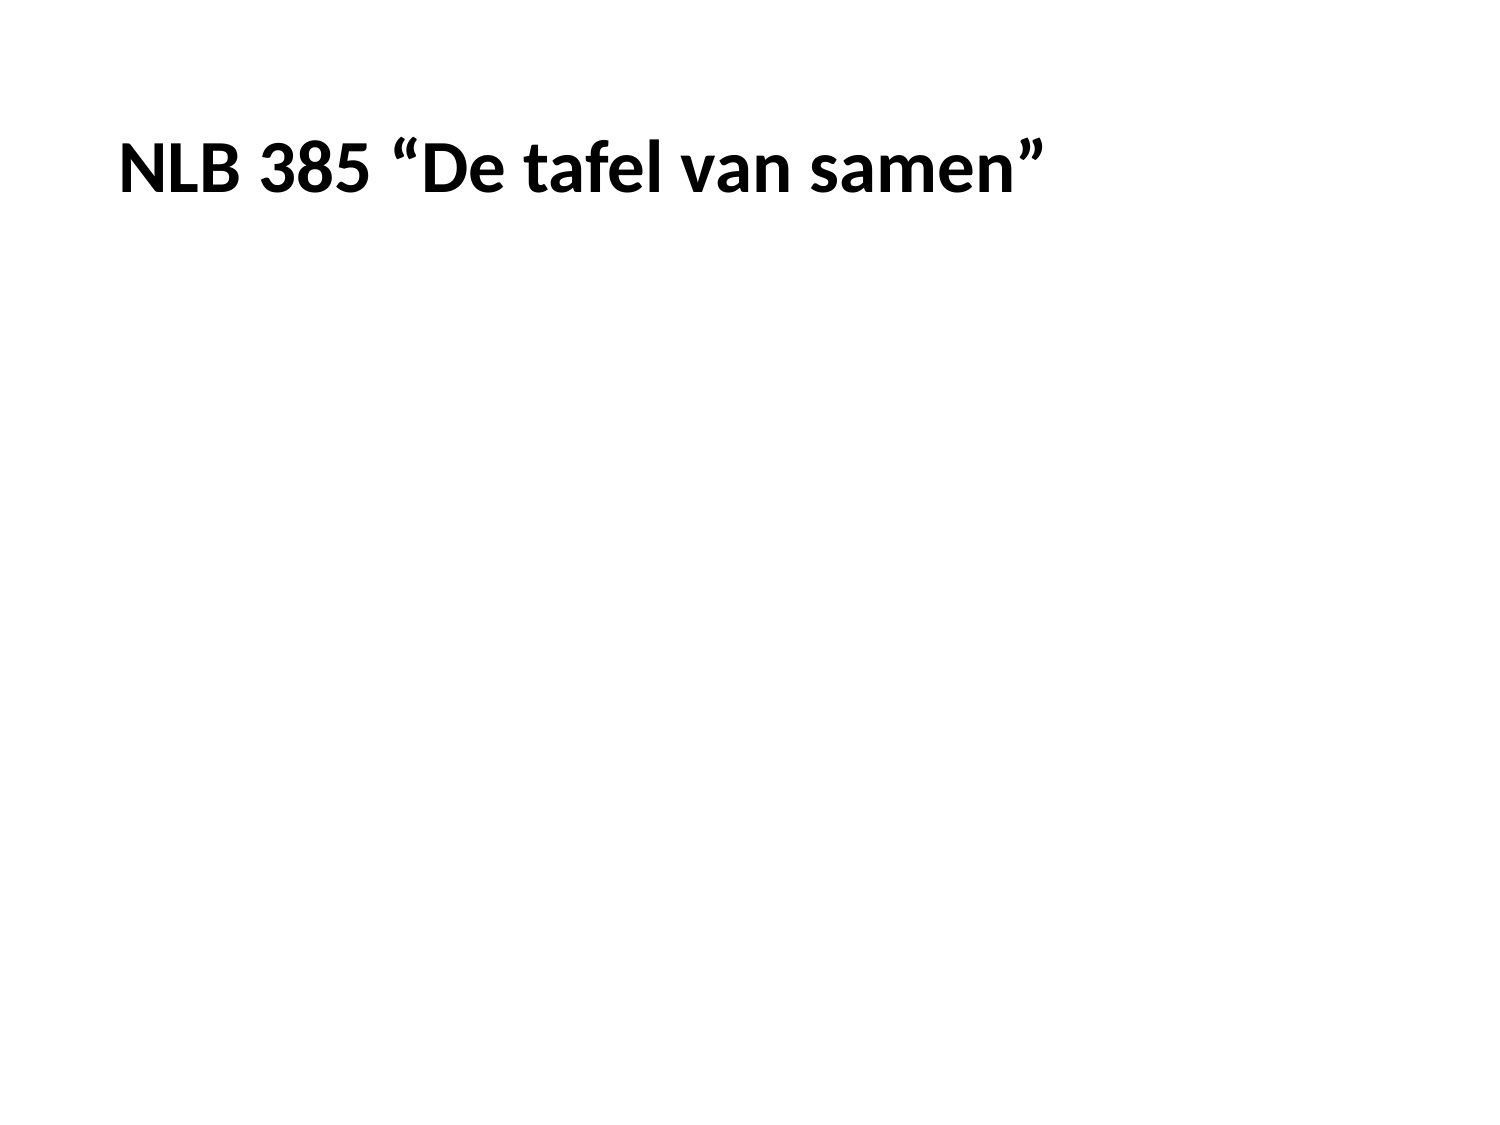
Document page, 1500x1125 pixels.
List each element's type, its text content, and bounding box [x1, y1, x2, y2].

title NLB 385 “De tafel van samen” [103, 59, 1397, 278]
